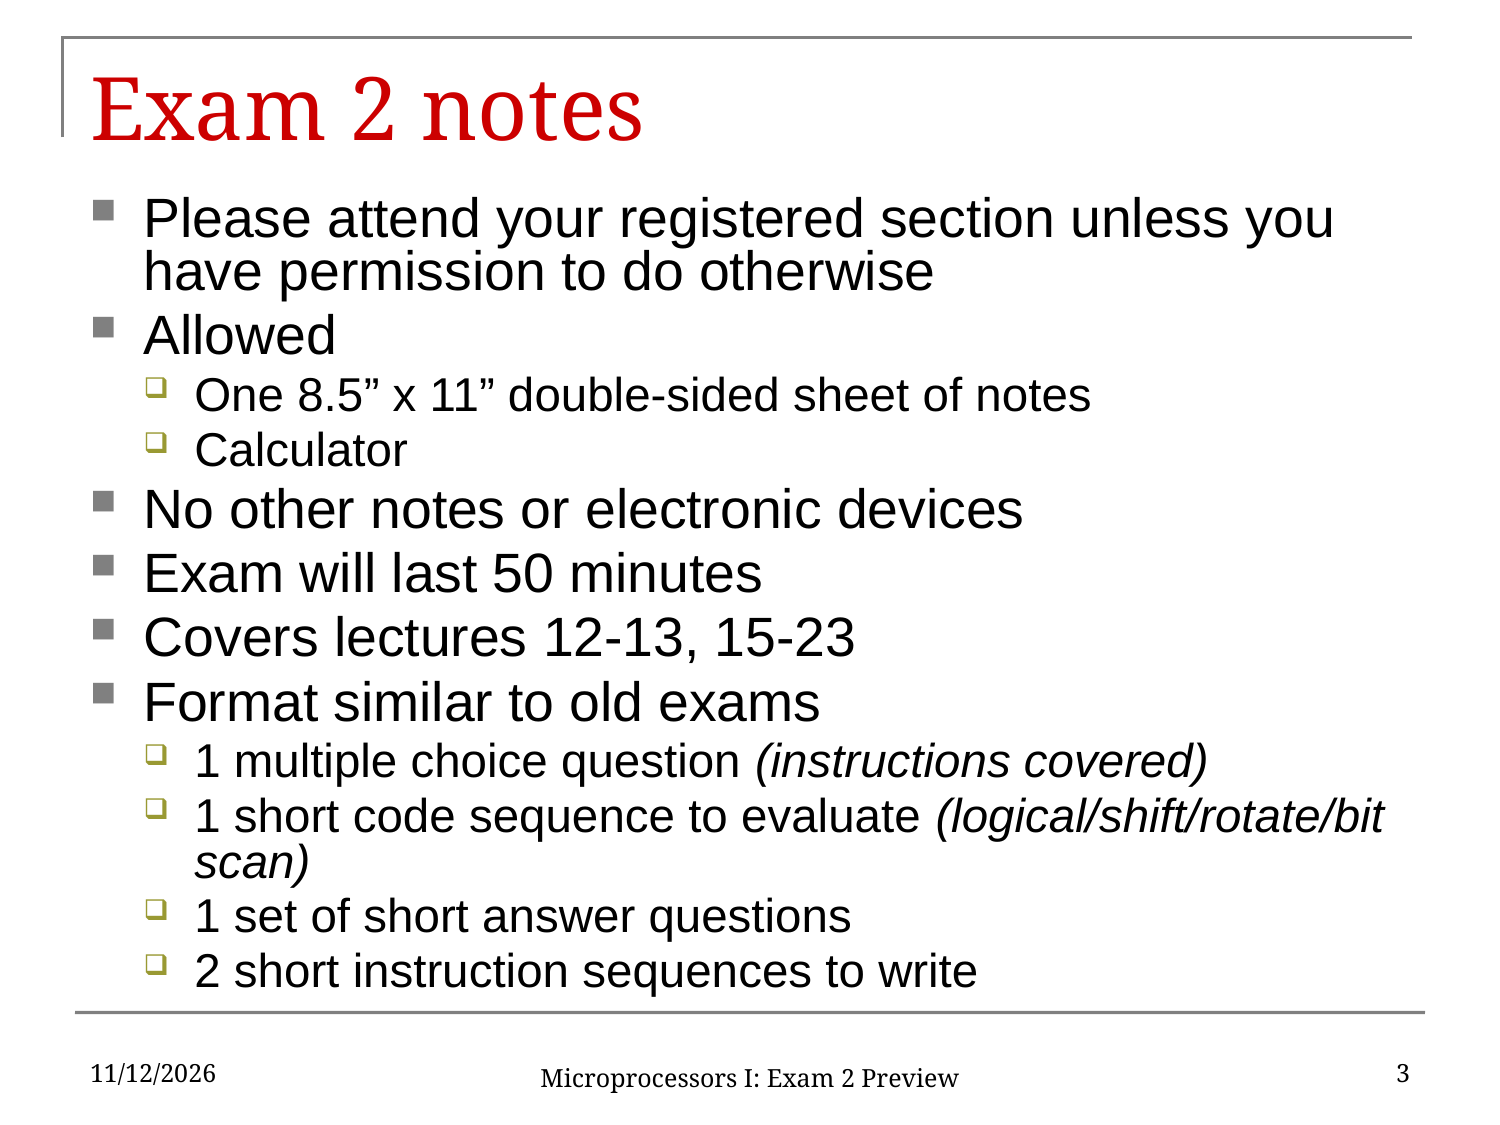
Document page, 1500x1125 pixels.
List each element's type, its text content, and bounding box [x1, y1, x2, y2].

title Exam 2 notes [75, 45, 1425, 163]
list Please attend your registered section unless you have permission to do otherwise Allowed One 8.5” x 11” double-sided sheet of notes Calculator No other notes or electronic devices Exam will last 50 minutes Covers lectures 12-13, 15-23 Format similar to old exams 1 multiple choice question (instructions covered) 1 short code sequence to evaluate (logical/shift/rotate/bit scan) 1 set of short answer questions 2 short instruction sequences to write [75, 187, 1425, 1006]
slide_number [74, 1023, 426, 1100]
footer Microprocessors I: Exam 2 Preview [512, 1024, 988, 1101]
slide_number 3 [1074, 1023, 1426, 1100]
